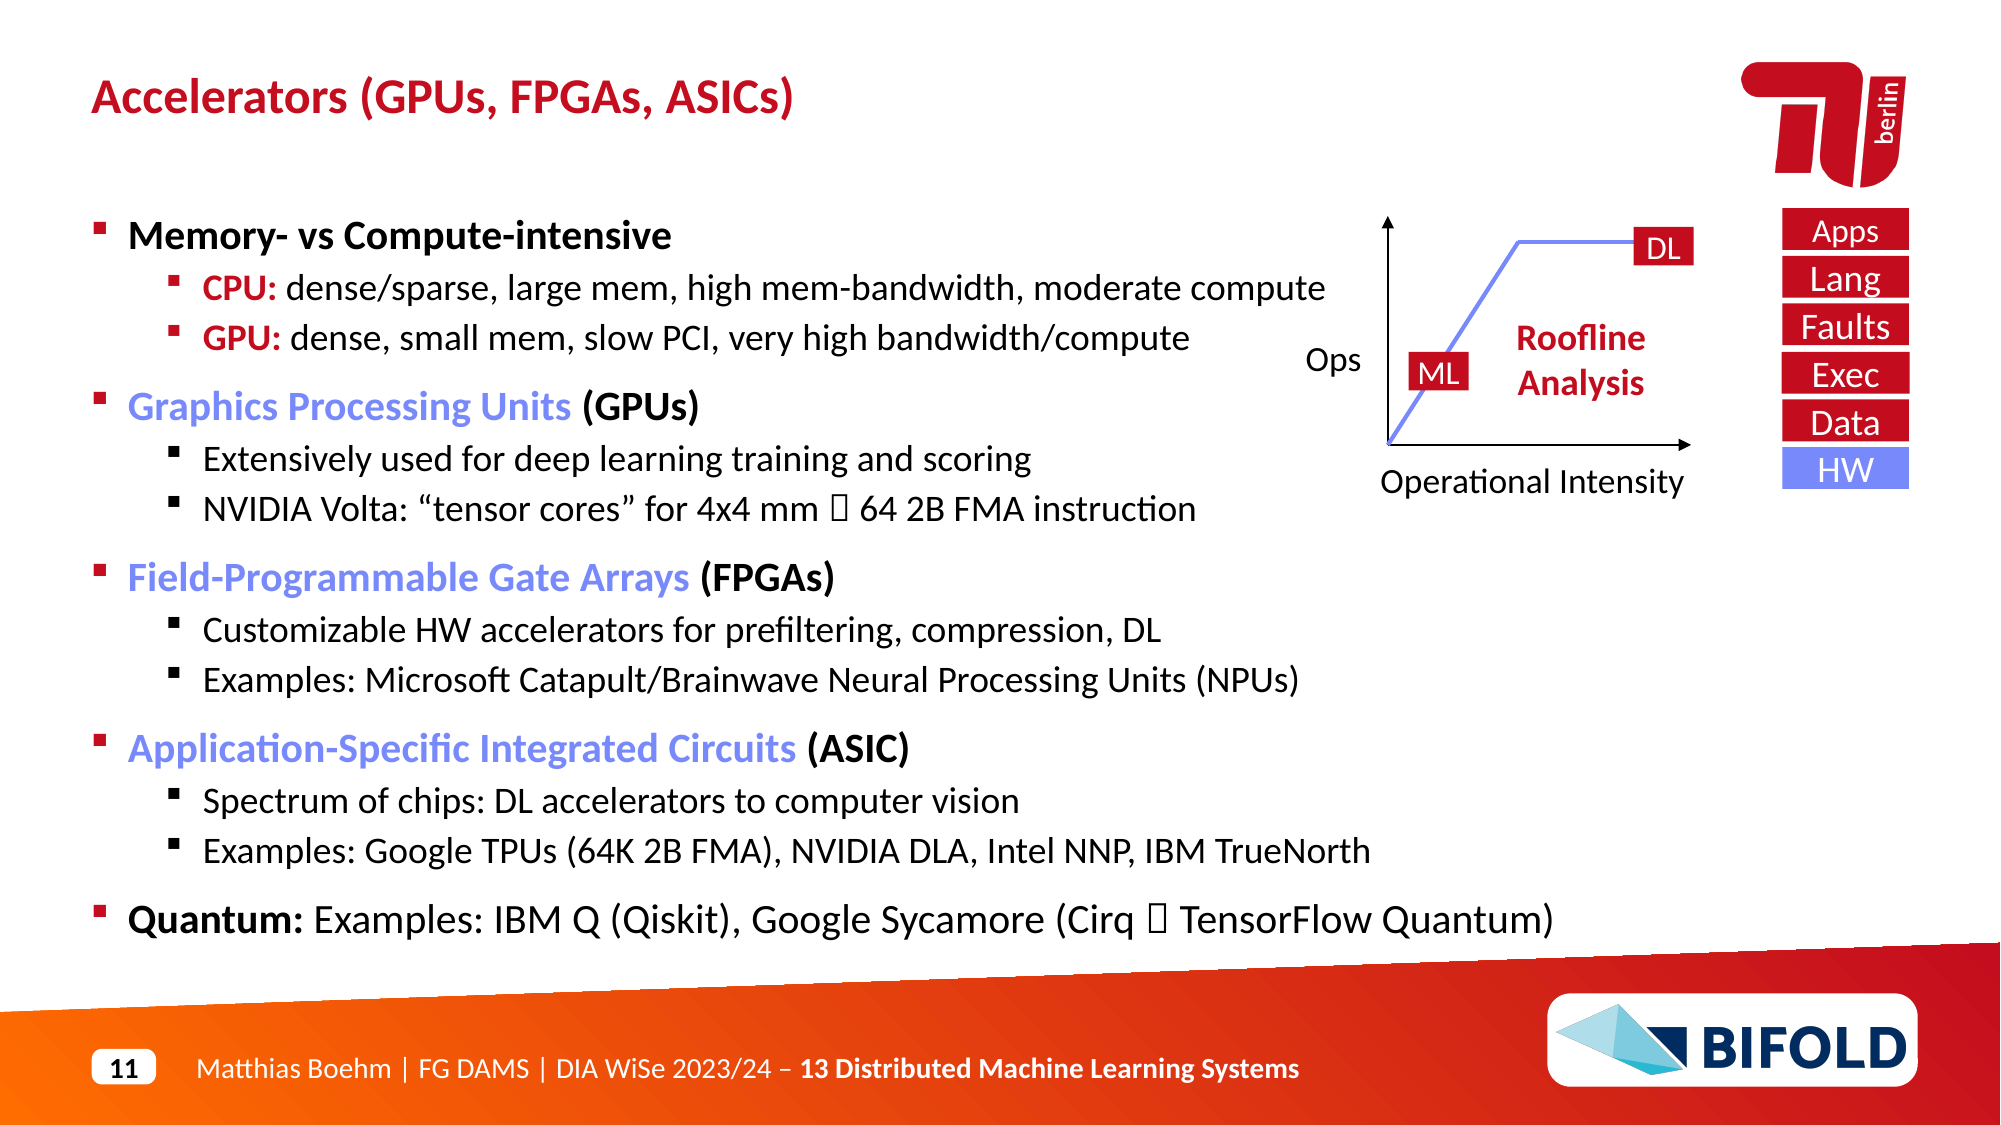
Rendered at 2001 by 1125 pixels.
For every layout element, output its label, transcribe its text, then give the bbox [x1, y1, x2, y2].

list Memory- vs Compute-intensive CPU: dense/sparse, large mem, high mem-bandwidth, moderate compute GPU: dense, small mem, slow PCI, very high bandwidth/compute Graphics Processing Units (GPUs) Extensively used for deep learning training and scoring NVIDIA Volta: “tensor cores” for 4x4 mm  64 2B FMA instruction Field-Programmable Gate Arrays (FPGAs) Customizable HW accelerators for prefiltering, compression, DL Examples: Microsoft Catapult/Brainwave Neural Processing Units (NPUs) Application-Specific Integrated Circuits (ASIC) Spectrum of chips: DL accelerators to computer vision Examples: Google TPUs (64K 2B FMA), NVIDIA DLA, Intel NNP, IBM TrueNorth Quantum: Examples: IBM Q (Qiskit), Google Sycamore (Cirq  TensorFlow Quantum) [90, 208, 1908, 948]
list Accelerators (GPUs, FPGAs, ASICs) [91, 65, 1455, 183]
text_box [1781, 208, 1910, 489]
picture [1741, 62, 1906, 188]
picture [1556, 1004, 1906, 1075]
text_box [1305, 215, 1708, 509]
